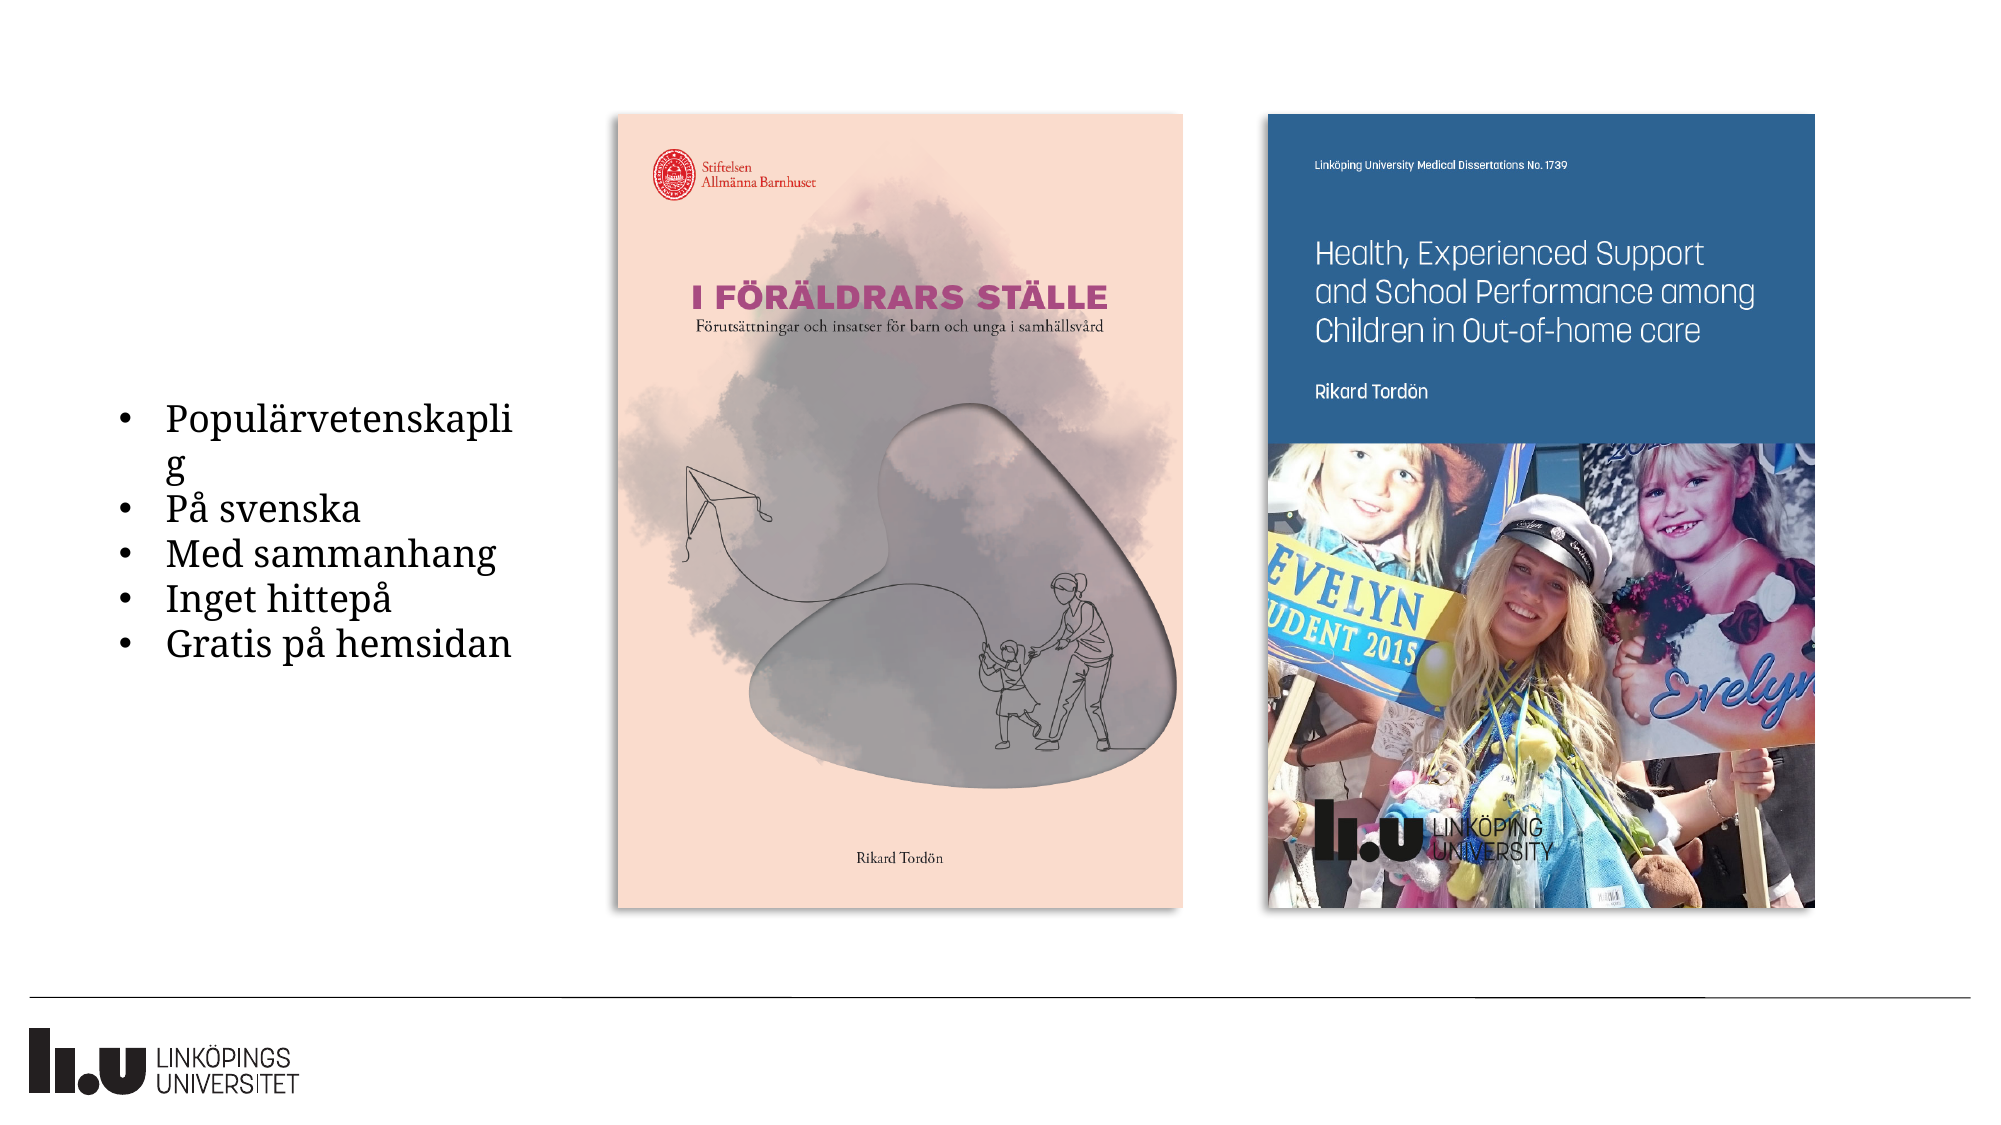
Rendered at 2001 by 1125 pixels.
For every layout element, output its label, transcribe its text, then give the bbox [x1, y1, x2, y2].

text_box Populärvetenskaplig På svenska Med sammanhang Inget hittepå Gratis på hemsidan [103, 387, 532, 673]
picture [1268, 114, 1815, 908]
picture [618, 114, 1183, 908]
